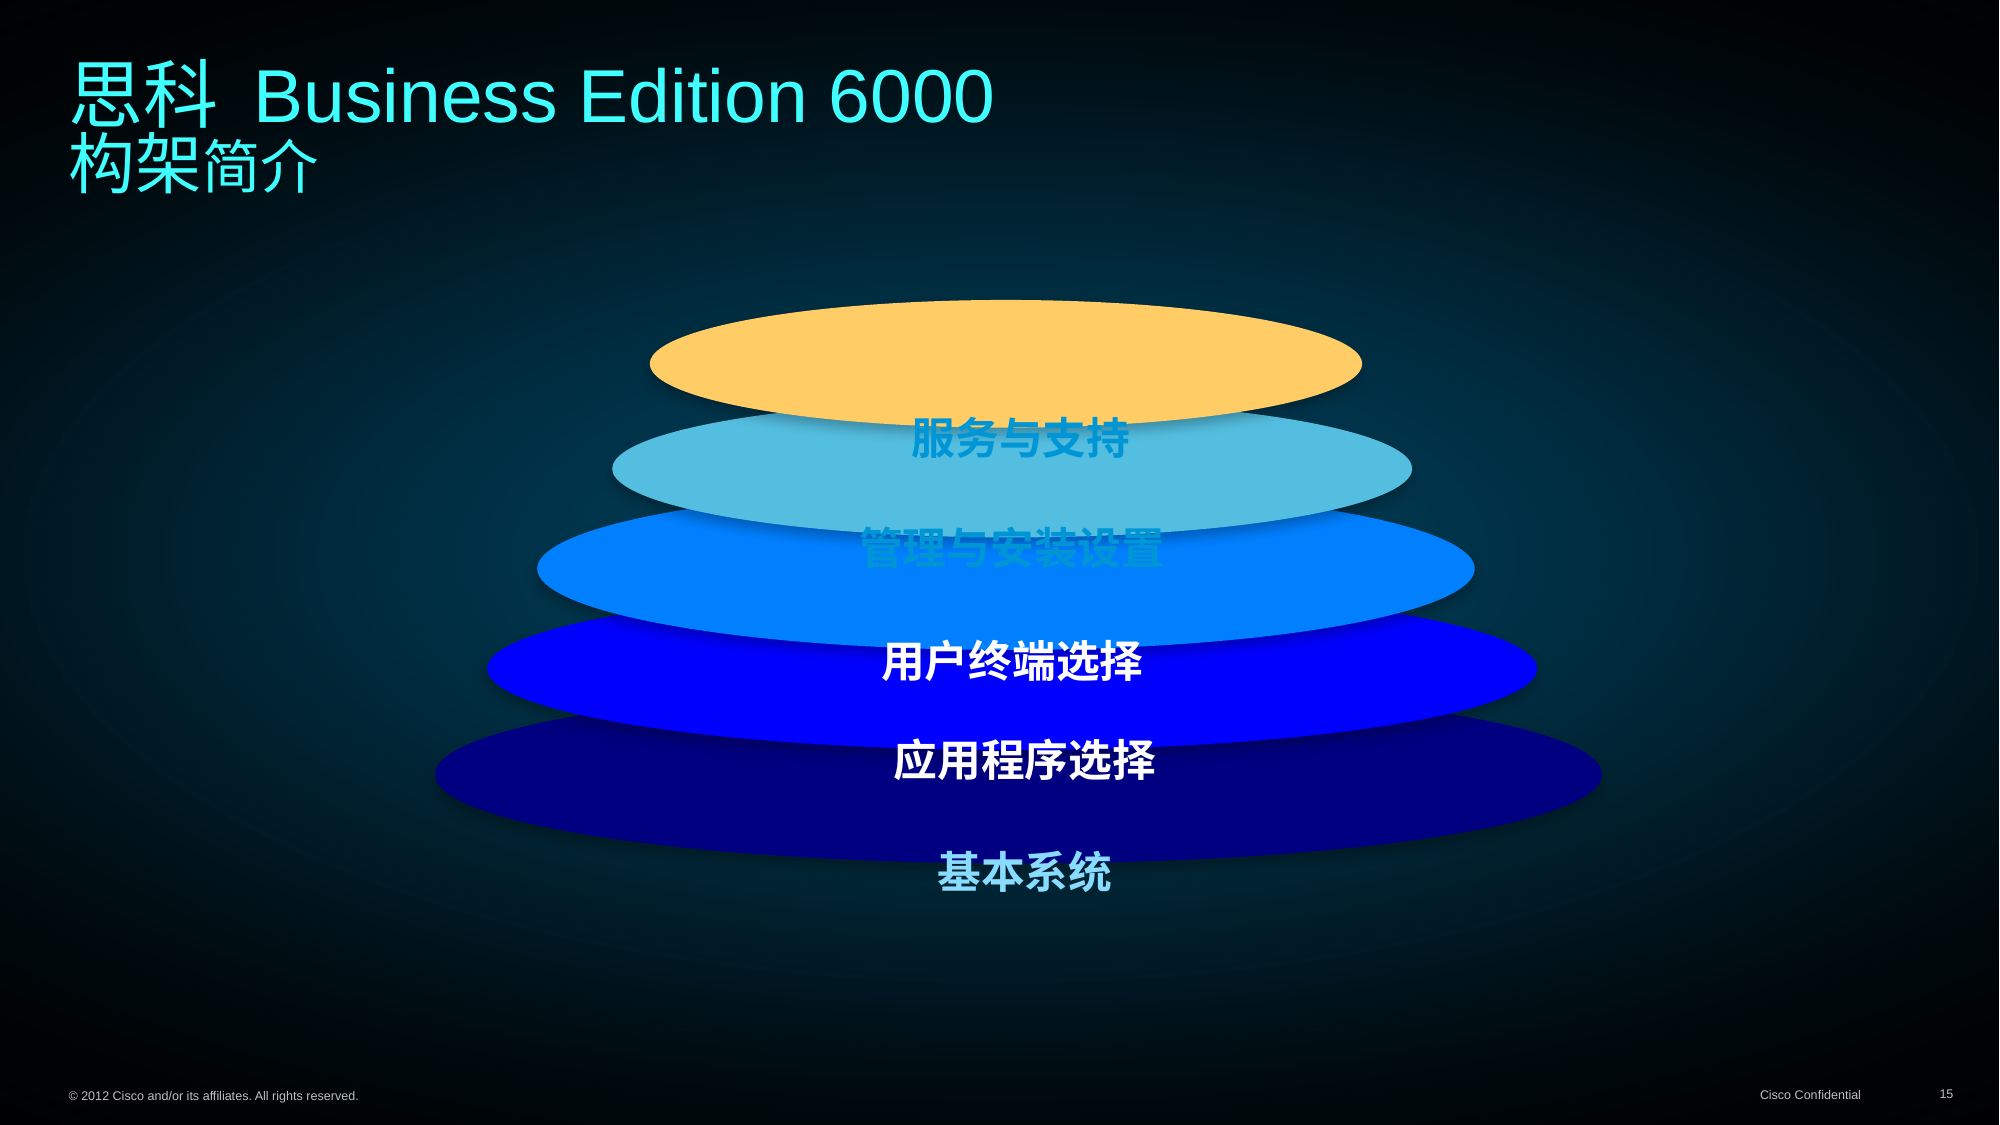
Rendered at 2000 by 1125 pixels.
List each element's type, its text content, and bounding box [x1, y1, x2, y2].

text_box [611, 399, 1413, 576]
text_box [486, 587, 1538, 787]
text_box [649, 299, 1363, 465]
text_box 思科 Business Edition 6000 构架简介 [55, 71, 1934, 209]
picture [0, 0, 2000, 1125]
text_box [436, 687, 1600, 899]
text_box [536, 487, 1475, 688]
